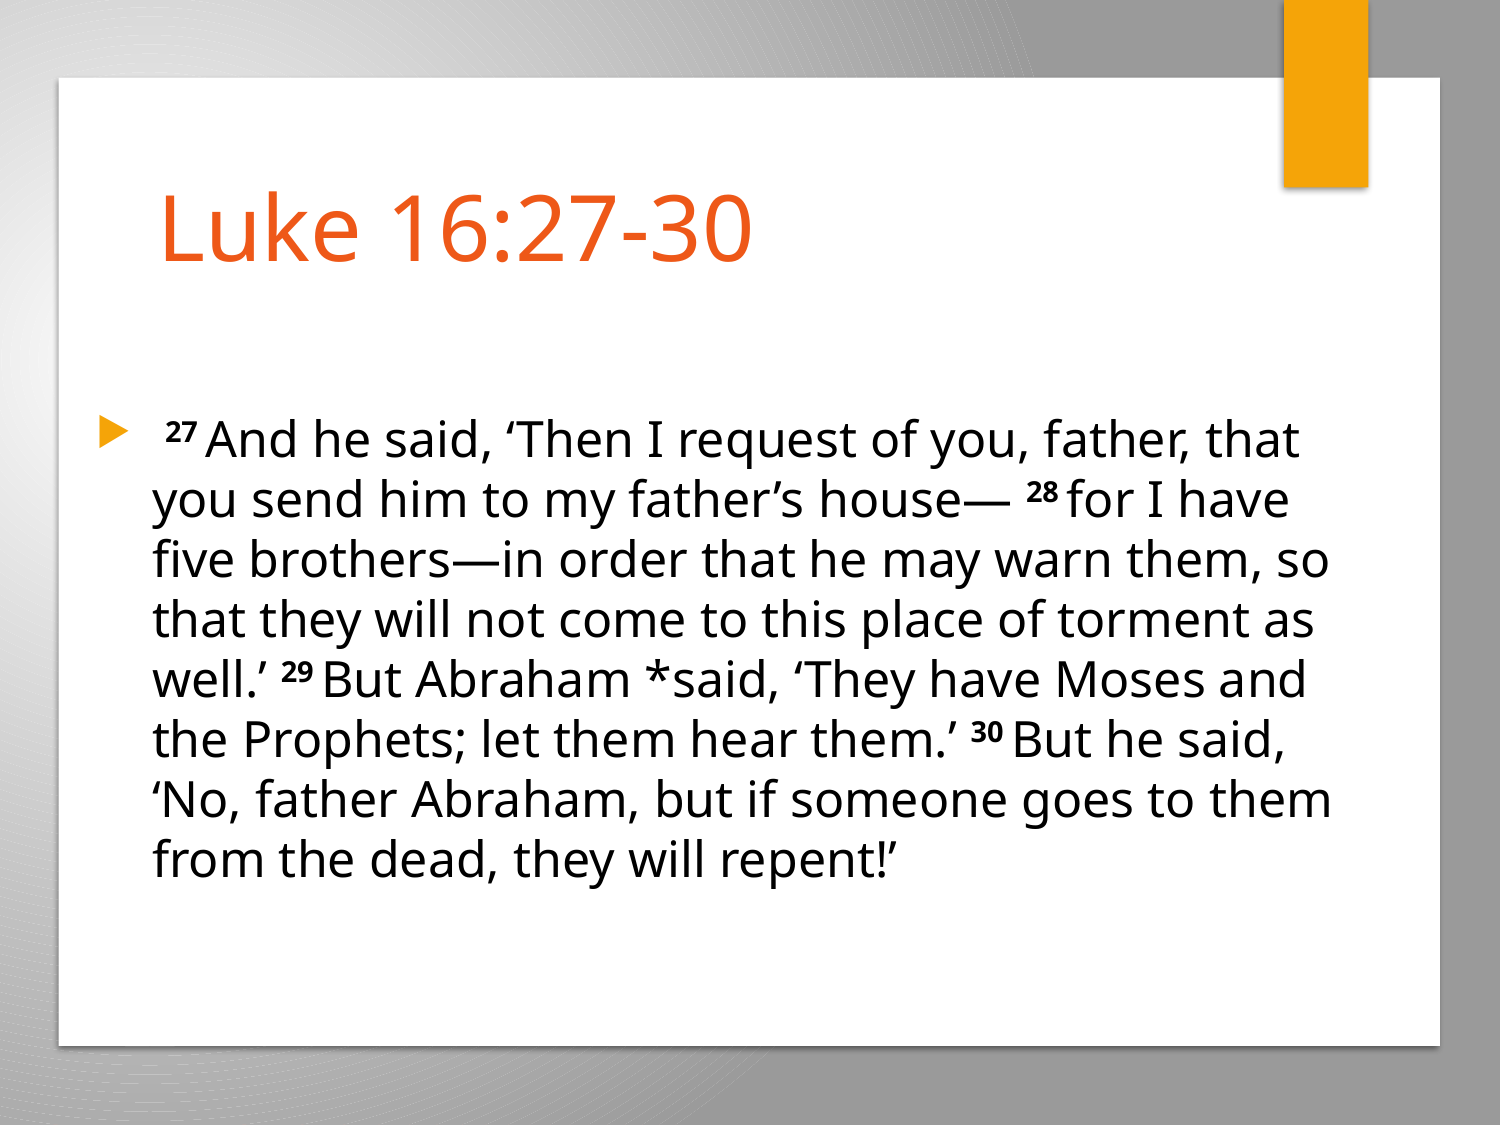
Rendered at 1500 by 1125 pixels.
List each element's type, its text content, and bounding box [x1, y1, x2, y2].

title Luke 16:27-30 [142, 140, 1220, 288]
text_box [1283, 0, 1369, 188]
text_box [58, 77, 1441, 1047]
text_box [0, 0, 1500, 1125]
list 27 And he said, ‘Then I request of you, father, that you send him to my father’s house— 28 for I have five brothers—in order that he may warn them, so that they will not come to this place of torment as well.’ 29 But Abraham *said, ‘They have Moses and the Prophets; let them hear them.’ 30 But he said, ‘No, father Abraham, but if someone goes to them from the dead, they will repent!’ [80, 341, 1399, 953]
